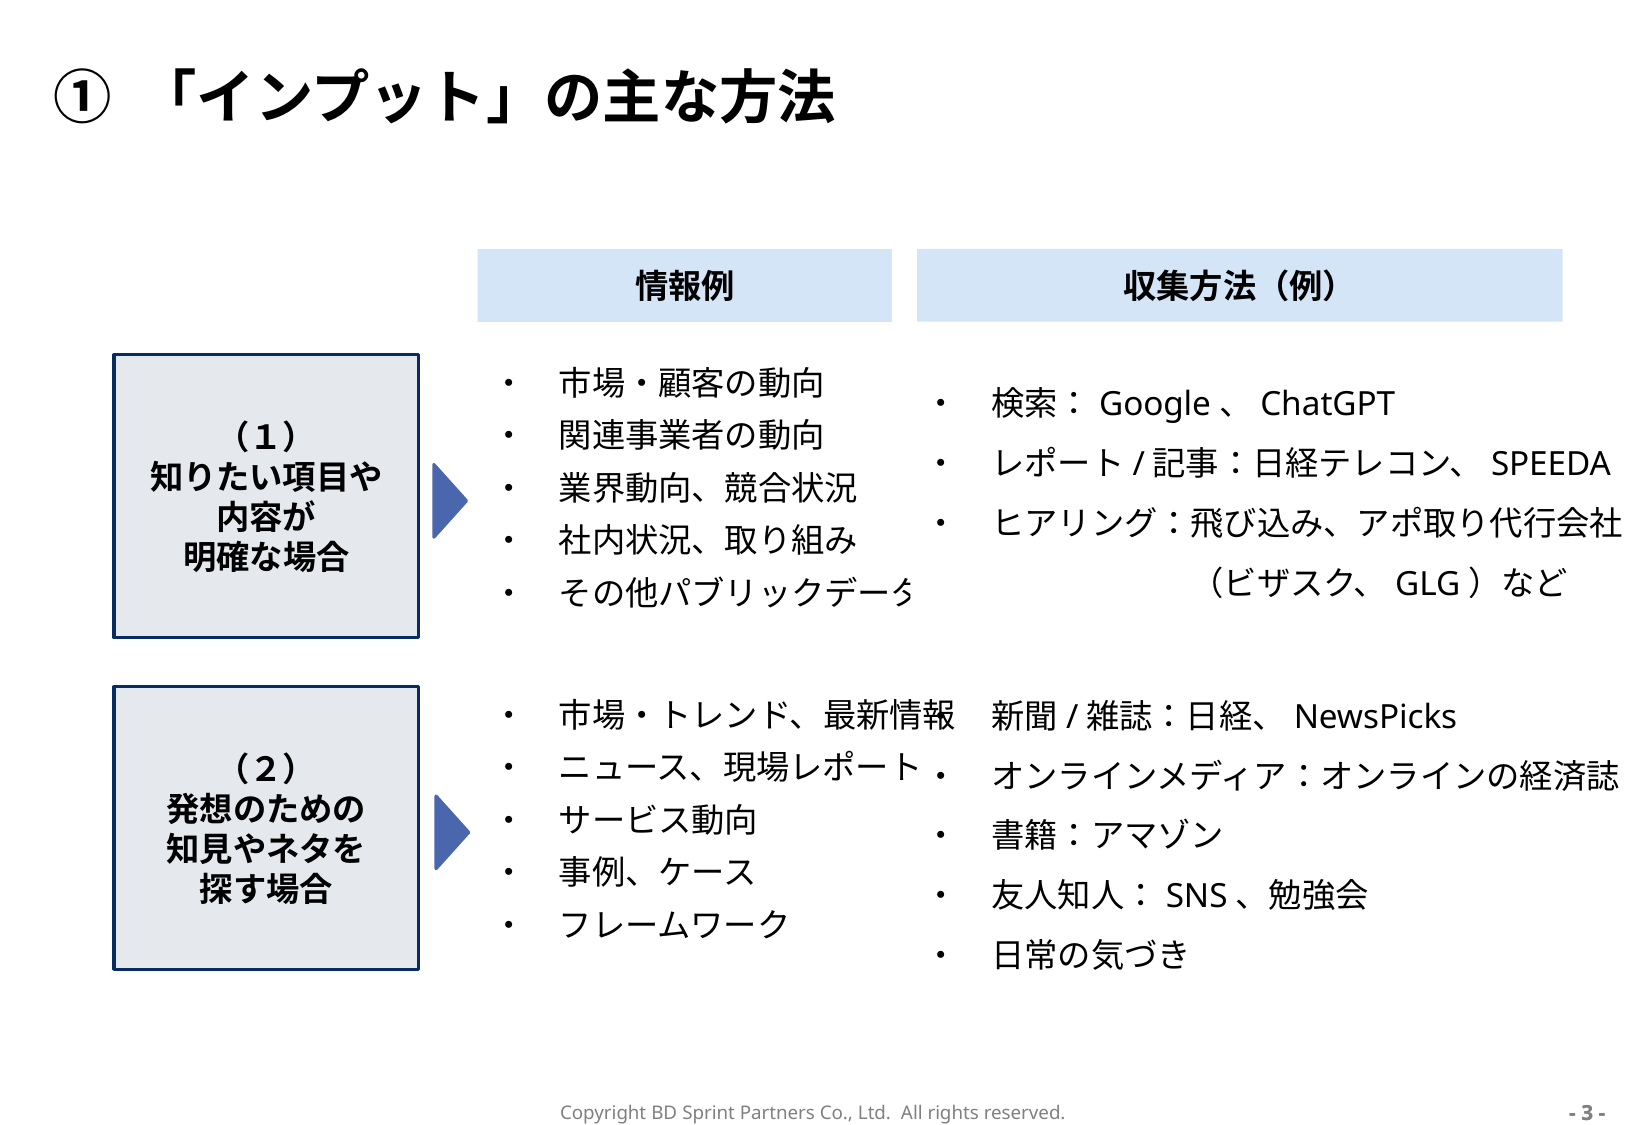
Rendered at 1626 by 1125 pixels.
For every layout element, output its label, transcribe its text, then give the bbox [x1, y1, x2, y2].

text_box ・ 検索：Google、ChatGPT ・ レポート/記事：日経テレコン、SPEEDA ・ ヒアリング：飛び込み、アポ取り代行会社 （ビザスク、GLG）など [910, 354, 1556, 638]
title ① 「インプット」の主な方法 [37, 37, 1470, 163]
text_box （１） 知りたい項目や 内容が 明確な場合 [113, 354, 419, 638]
text_box [433, 464, 467, 538]
text_box [436, 796, 469, 869]
text_box ・ 新聞/雑誌：日経、NewsPicks ・ オンラインメディア：オンラインの経済誌 ・ 書籍：アマゾン ・ 友人知人：SNS、勉強会 ・ 日常の気づき [910, 667, 1170, 950]
text_box 収集方法（例） [917, 248, 1563, 322]
text_box （２） 発想のための 知見やネタを 探す場合 [113, 686, 419, 970]
text_box 情報例 [477, 249, 892, 322]
text_box ・ 市場・顧客の動向 ・ 関連事業者の動向 ・ 業界動向、競合状況 ・ 社内状況、取り組み ・ その他パブリックデータ [477, 354, 892, 637]
text_box ・ 市場・トレンド、最新情報 ・ ニュース、現場レポート ・ サービス動向 ・ 事例、ケース ・ フレームワーク [477, 686, 892, 970]
